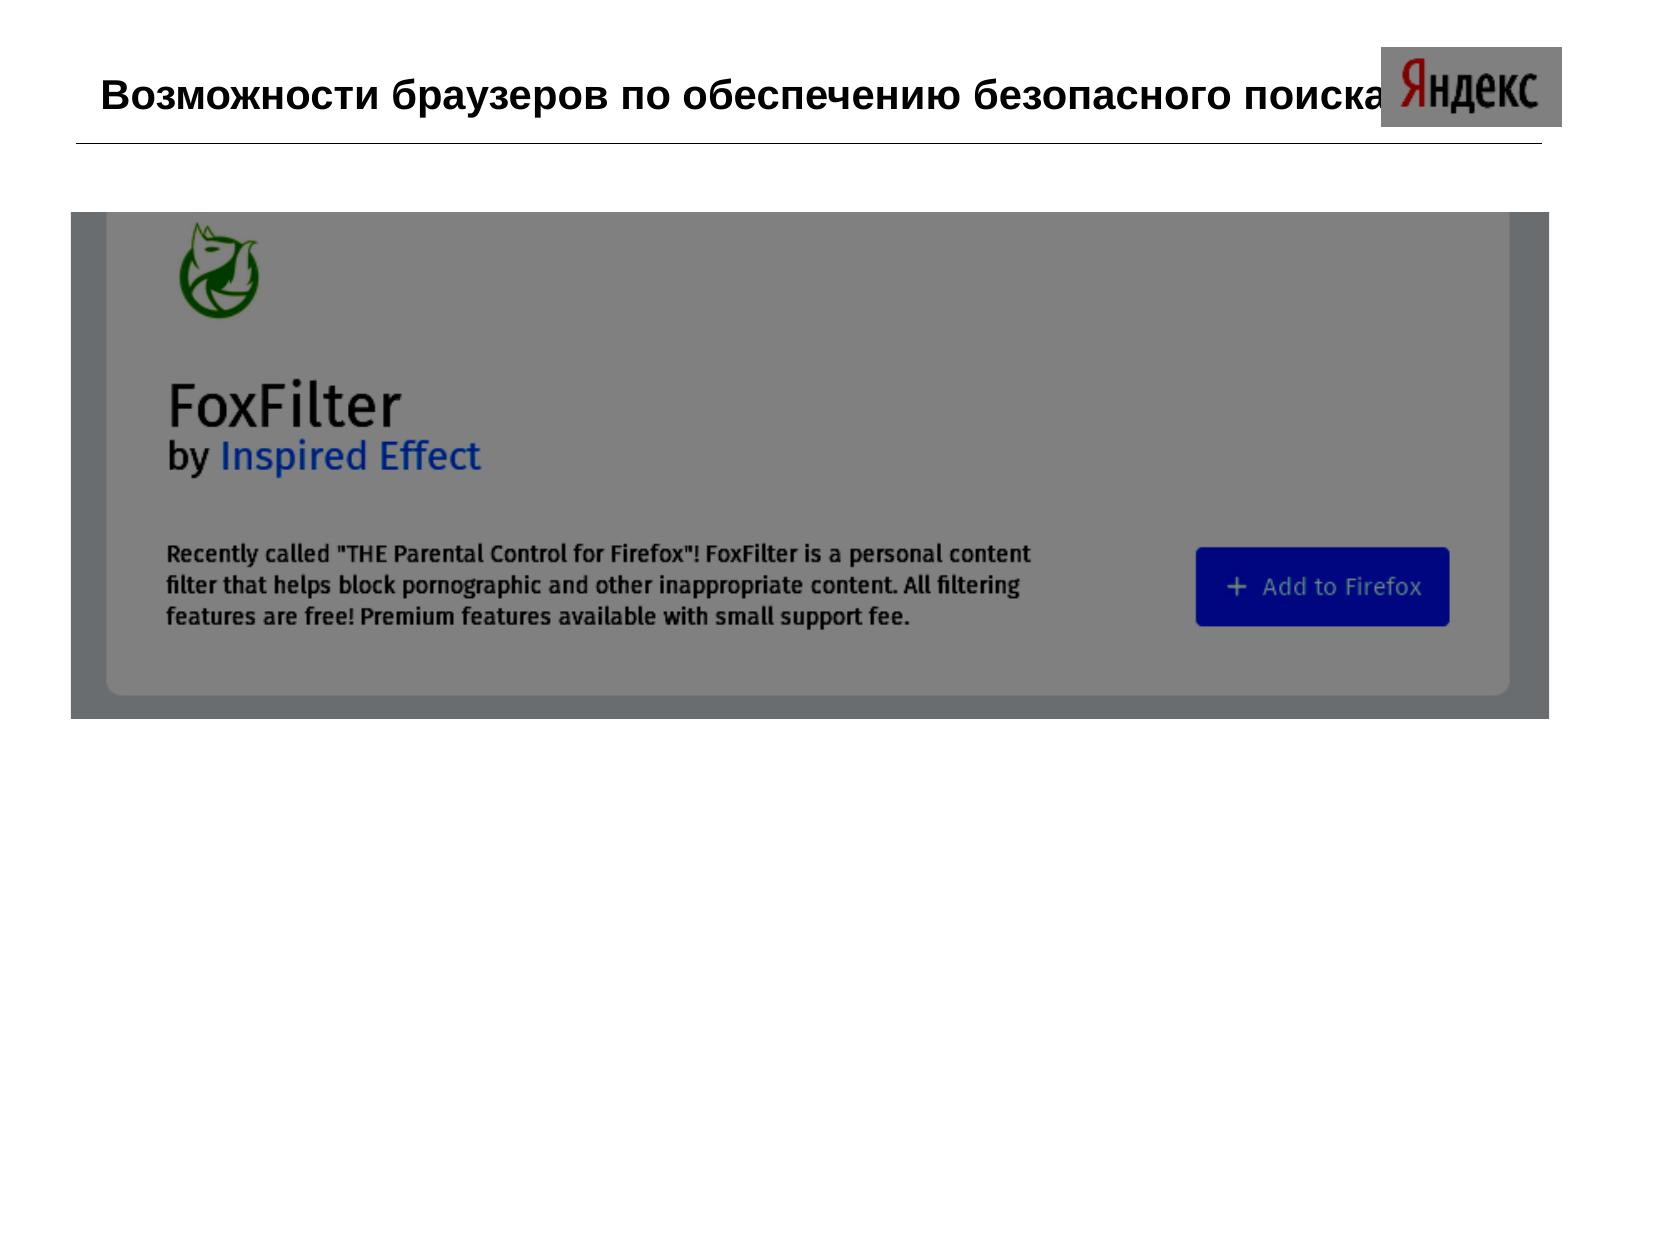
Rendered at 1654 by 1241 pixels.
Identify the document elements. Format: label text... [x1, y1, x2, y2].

picture [1381, 47, 1562, 127]
text_box Возможности браузеров по обеспечению безопасного поиска [85, 60, 1381, 126]
picture [70, 212, 1550, 719]
